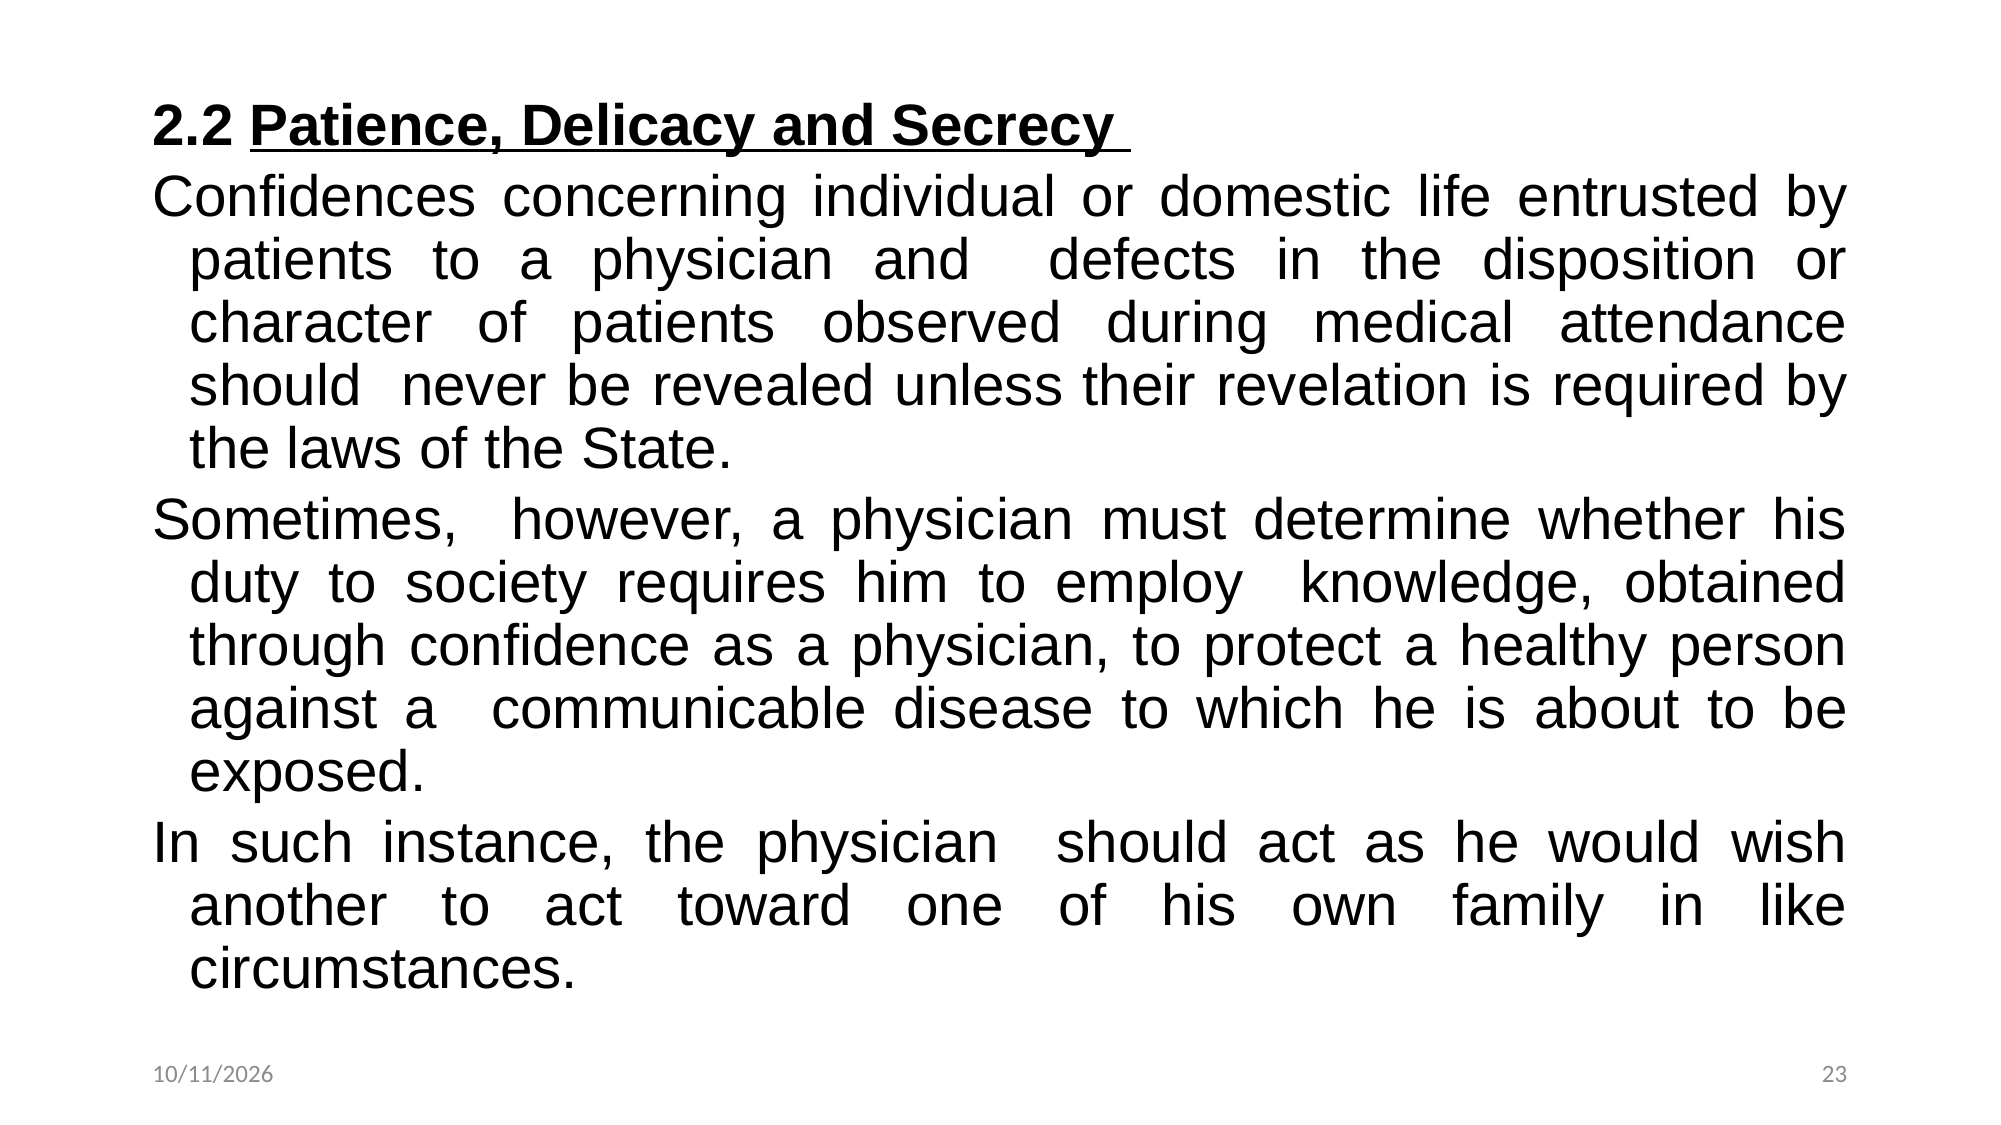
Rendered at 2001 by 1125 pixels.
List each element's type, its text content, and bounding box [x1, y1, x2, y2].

list 2.2 Patience, Delicacy and Secrecy Confidences concerning individual or domestic life entrusted by patients to a physician and defects in the disposition or character of patients observed during medical attendance should never be revealed unless their revelation is required by the laws of the State. Sometimes, however, a physician must determine whether his duty to society requires him to employ knowledge, obtained through confidence as a physician, to protect a healthy person against a communicable disease to which he is about to be exposed. In such instance, the physician should act as he would wish another to act toward one of his own family in like circumstances. [137, 51, 1863, 1014]
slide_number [137, 1042, 588, 1103]
slide_number 23 [1412, 1042, 1863, 1103]
